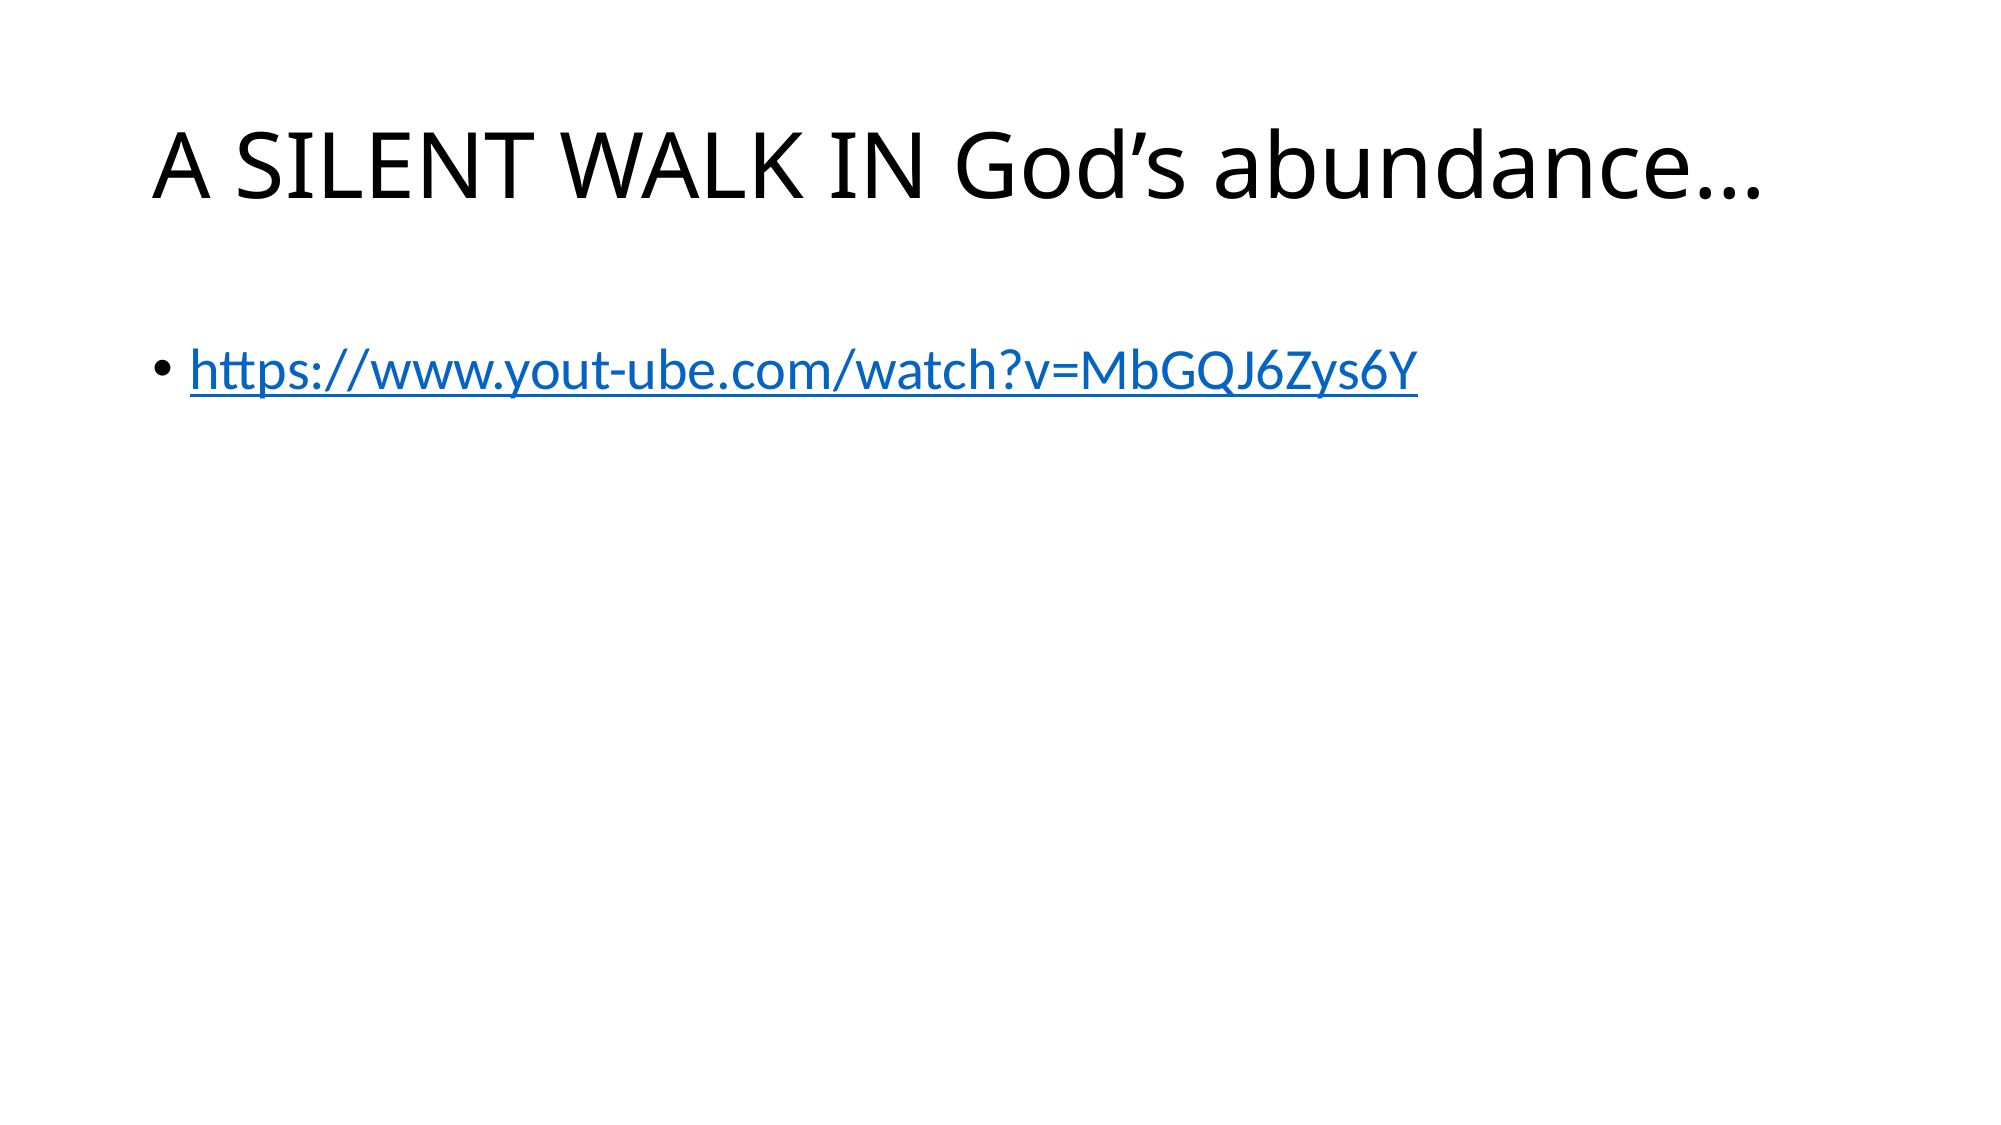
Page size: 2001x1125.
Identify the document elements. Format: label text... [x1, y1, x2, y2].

title A SILENT WALK IN God’s abundance… [137, 59, 1863, 278]
list https://www.yout-ube.com/watch?v=MbGQJ6Zys6Y [137, 332, 1863, 1046]
